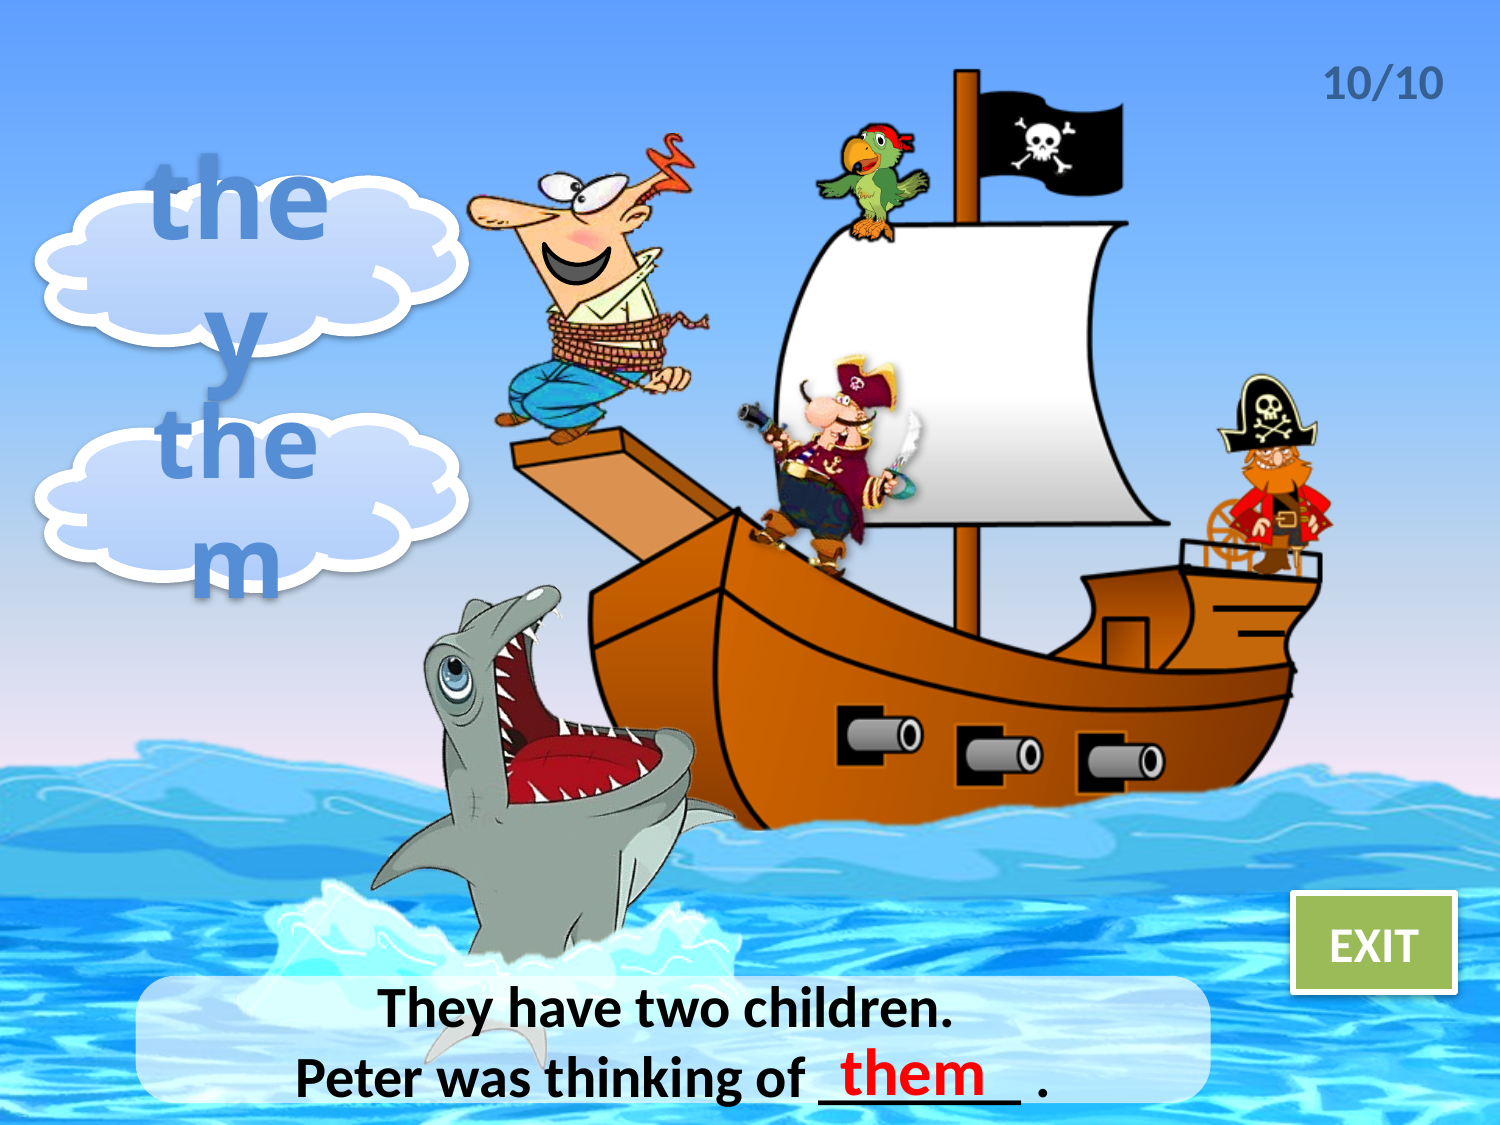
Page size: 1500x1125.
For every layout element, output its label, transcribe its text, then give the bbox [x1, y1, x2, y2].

picture [0, 0, 1500, 1125]
text_box EXIT [1290, 890, 1458, 995]
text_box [538, 235, 621, 284]
text_box They have two children. Peter was thinking of _______ . [133, 973, 1213, 1106]
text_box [235, 615, 774, 1055]
text_box 10/10 [1297, 42, 1459, 118]
text_box them [805, 1021, 1022, 1117]
text_box them [37, 415, 466, 590]
text_box they [37, 178, 457, 355]
